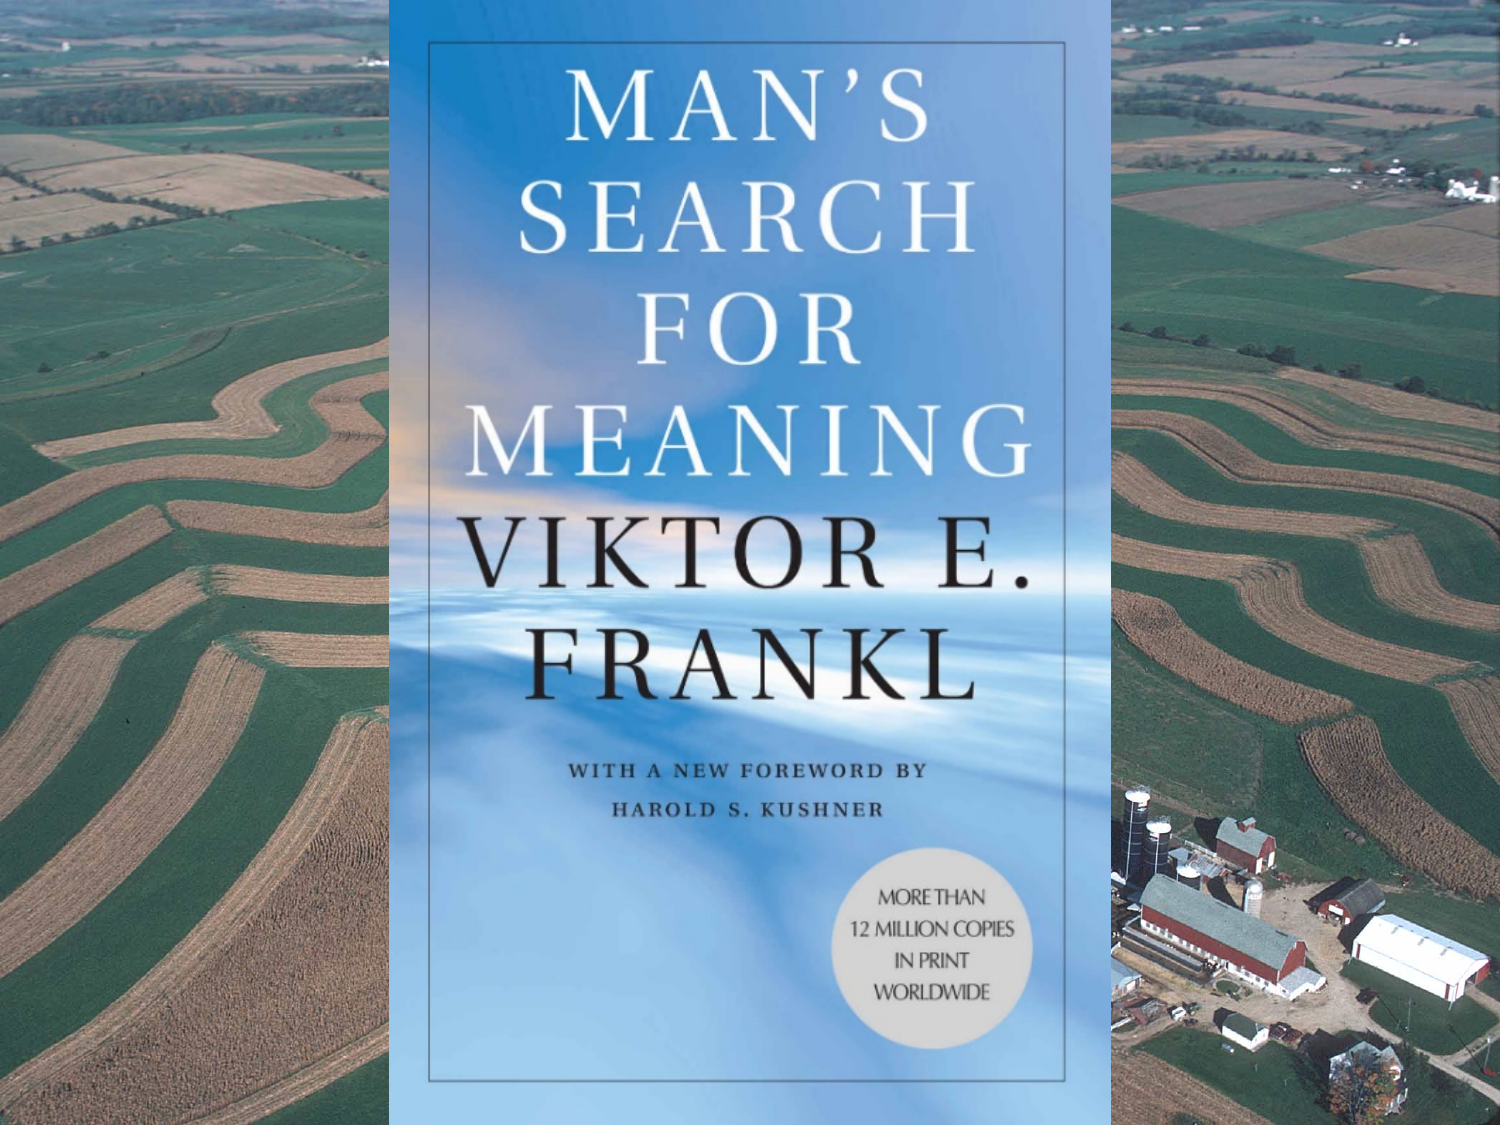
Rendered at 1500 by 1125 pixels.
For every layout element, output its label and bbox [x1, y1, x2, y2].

picture [389, 0, 1111, 1125]
